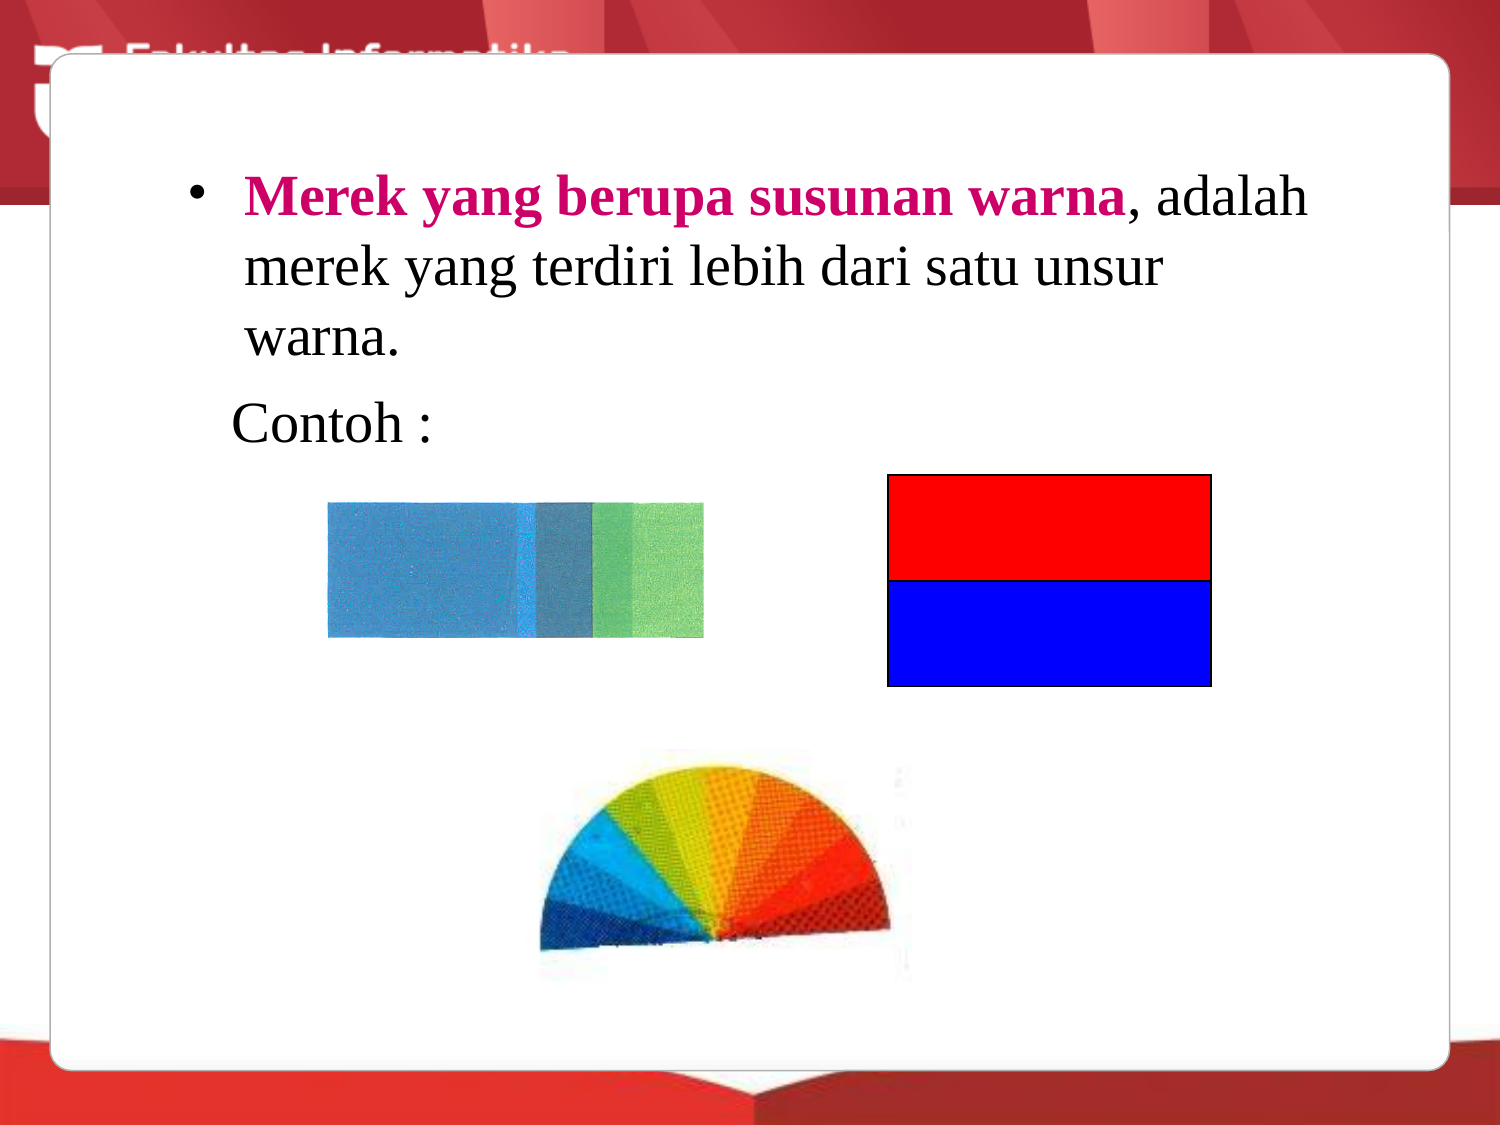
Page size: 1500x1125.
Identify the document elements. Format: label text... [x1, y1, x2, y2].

text_box Merek yang berupa susunan warna, adalah merek yang terdiri lebih dari satu unsur warna. Contoh : [172, 149, 1350, 438]
picture [0, 0, 1500, 205]
picture [322, 499, 704, 638]
picture [507, 749, 912, 1000]
picture [0, 1024, 1500, 1125]
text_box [887, 474, 1212, 687]
